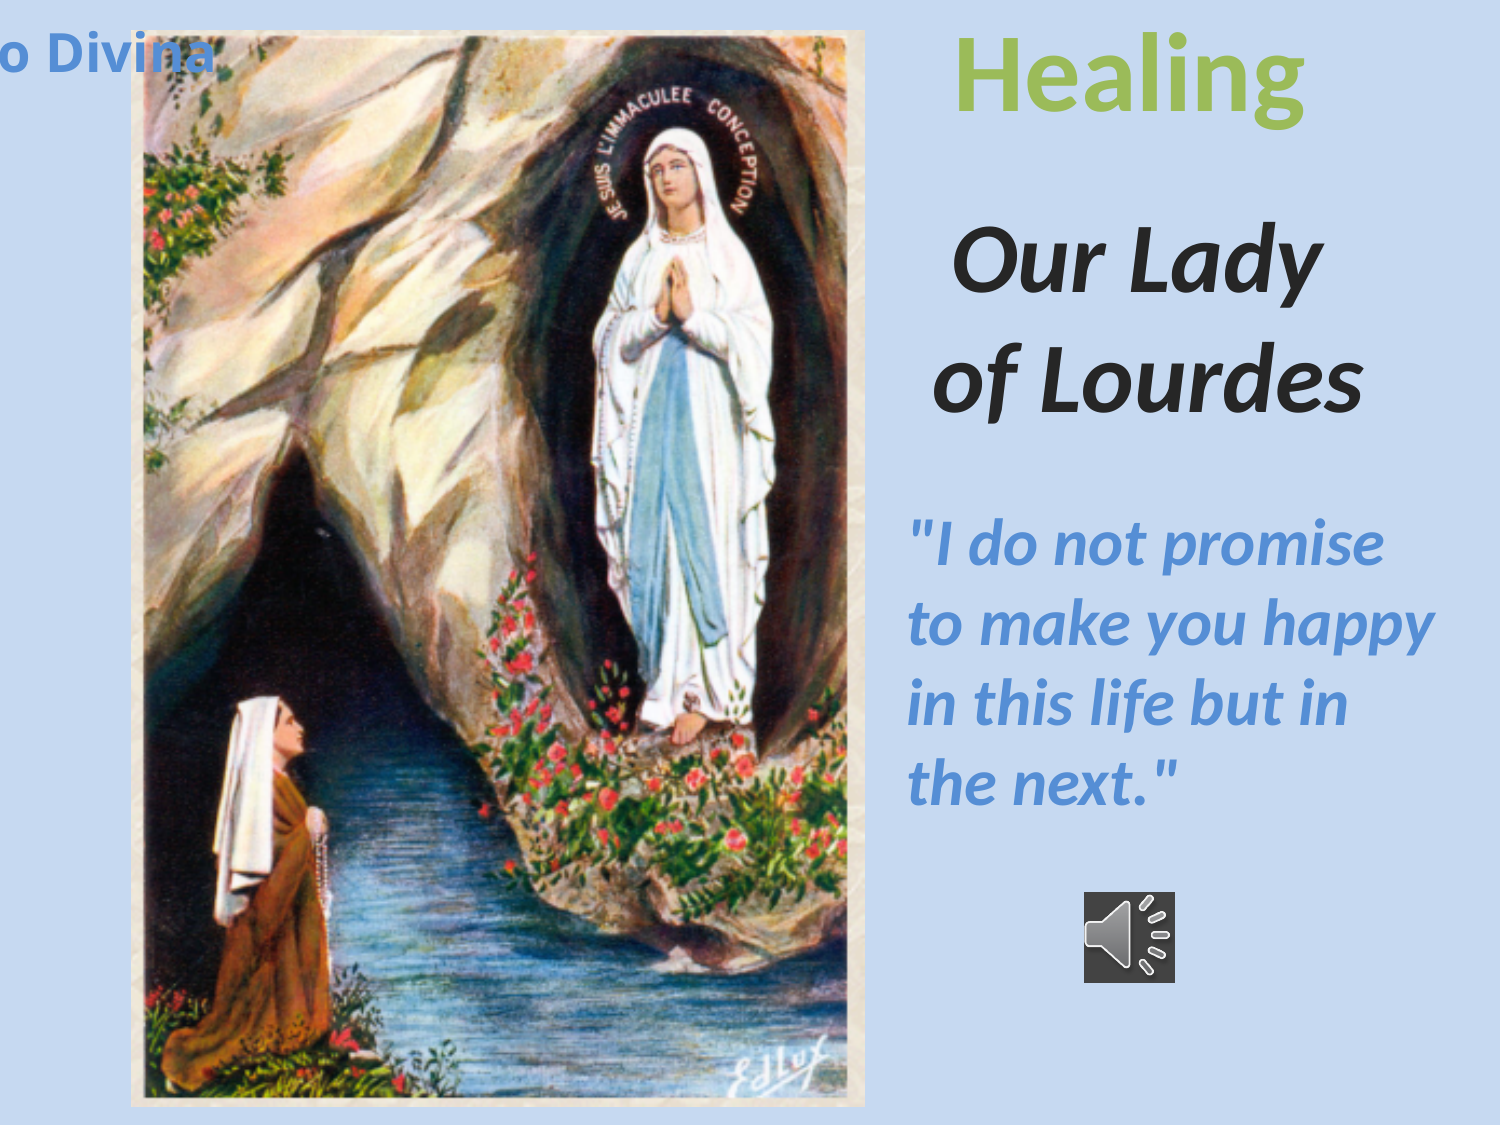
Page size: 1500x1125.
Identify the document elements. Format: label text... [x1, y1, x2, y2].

text_box Visio Divina [0, 11, 233, 92]
text_box "I do not promise to make you happy in this life but in the next." [891, 491, 1471, 827]
picture [1083, 891, 1176, 984]
text_box Healing [938, 0, 1321, 142]
text_box Our Lady of Lourdes [917, 185, 1380, 440]
picture [131, 30, 866, 1108]
